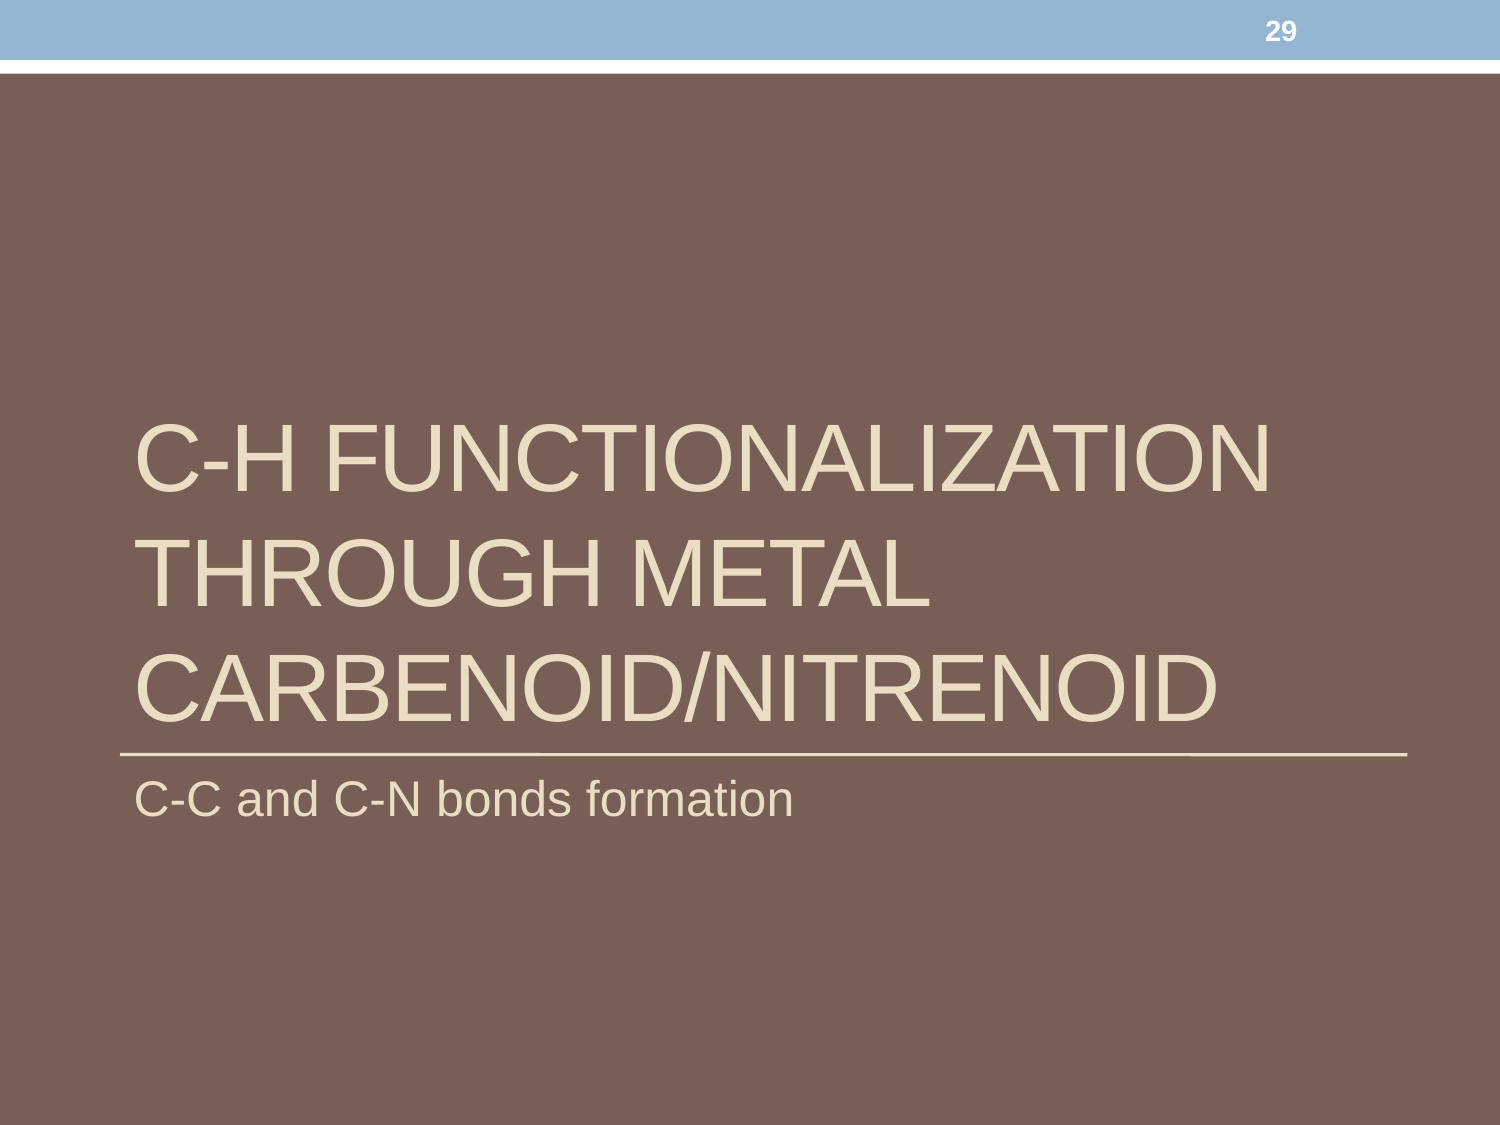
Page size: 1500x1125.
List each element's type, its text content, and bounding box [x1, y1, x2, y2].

slide_number 29 [1250, 3, 1425, 57]
title C-h Functionalization through metal carbenoid/nitrenoid [118, 387, 1394, 749]
list C-C and C-N bonds formation [118, 758, 1394, 1006]
